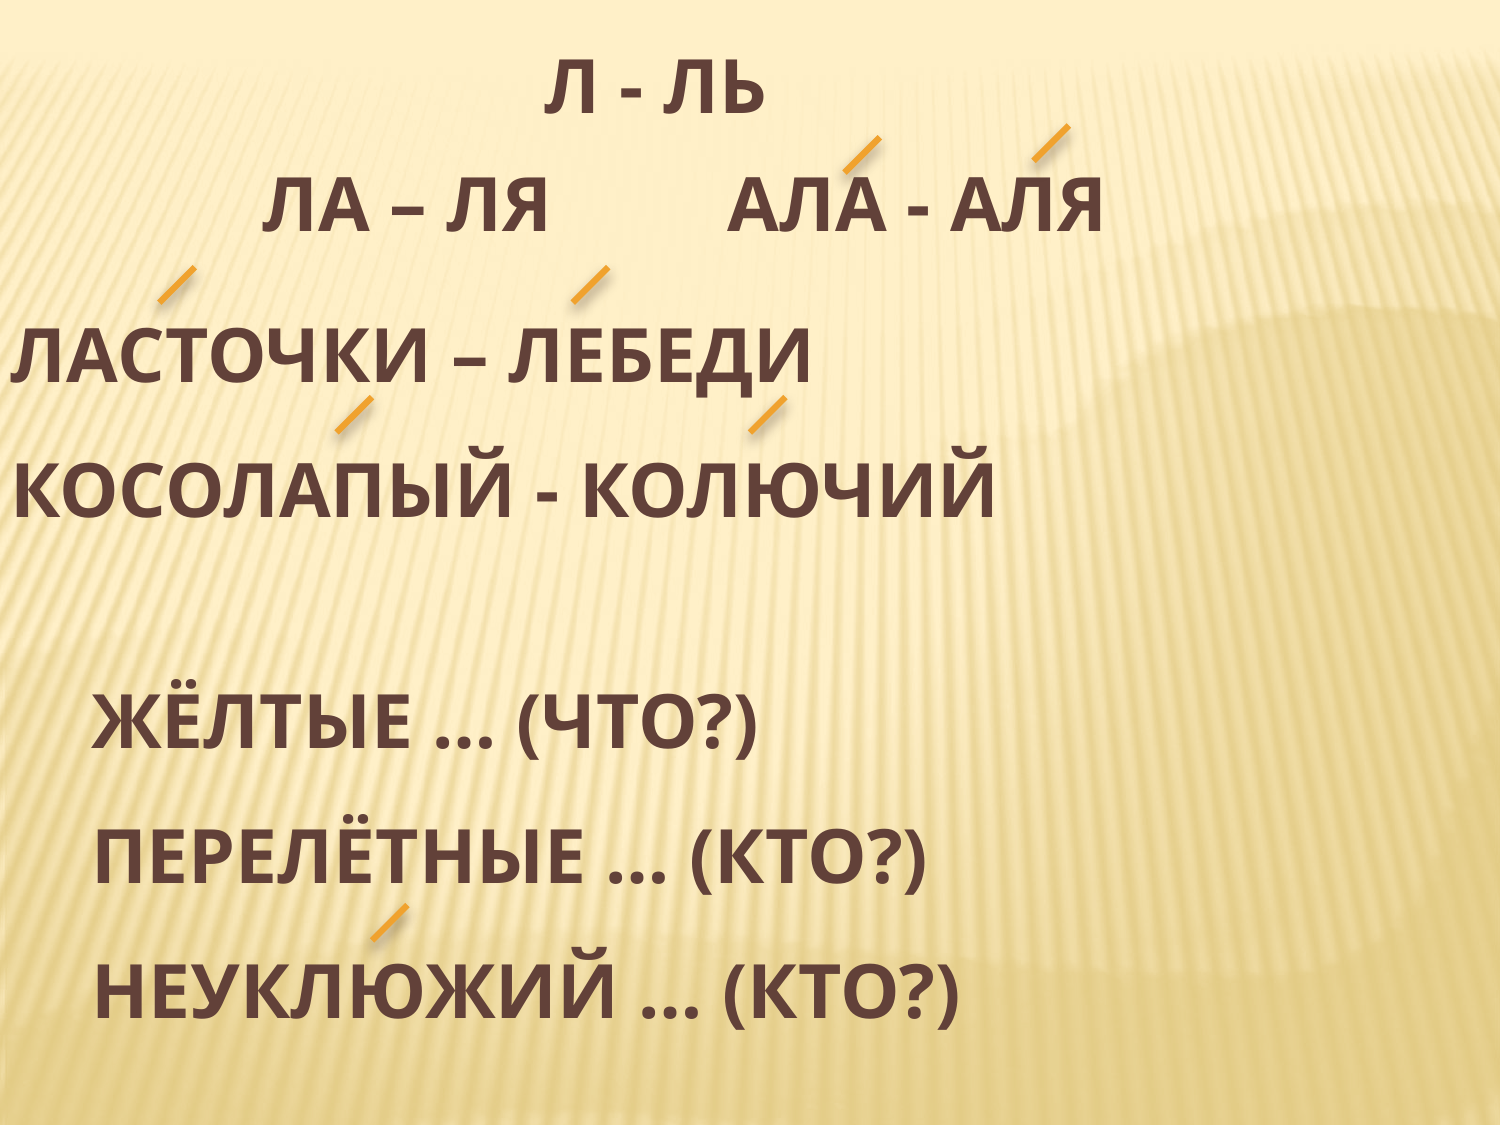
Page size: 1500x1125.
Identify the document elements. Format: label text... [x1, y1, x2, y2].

text_box Л - ЛЬ [529, 30, 783, 136]
text_box ЖЁЛТЫЕ … (ЧТО?) ПЕРЕЛЁТНЫЕ … (КТО?) НЕУКЛЮЖИЙ … (КТО?) [76, 621, 977, 1042]
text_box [371, 904, 408, 941]
text_box ЛАСТОЧКИ – ЛЕБЕДИ КОСОЛАПЫЙ - КОЛЮЧИЙ [0, 255, 1015, 540]
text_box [749, 396, 786, 433]
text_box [572, 266, 609, 303]
text_box ЛА – ЛЯ АЛА - АЛЯ [247, 148, 1124, 254]
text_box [159, 266, 196, 303]
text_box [1033, 125, 1070, 162]
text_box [844, 136, 881, 173]
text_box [336, 396, 373, 433]
